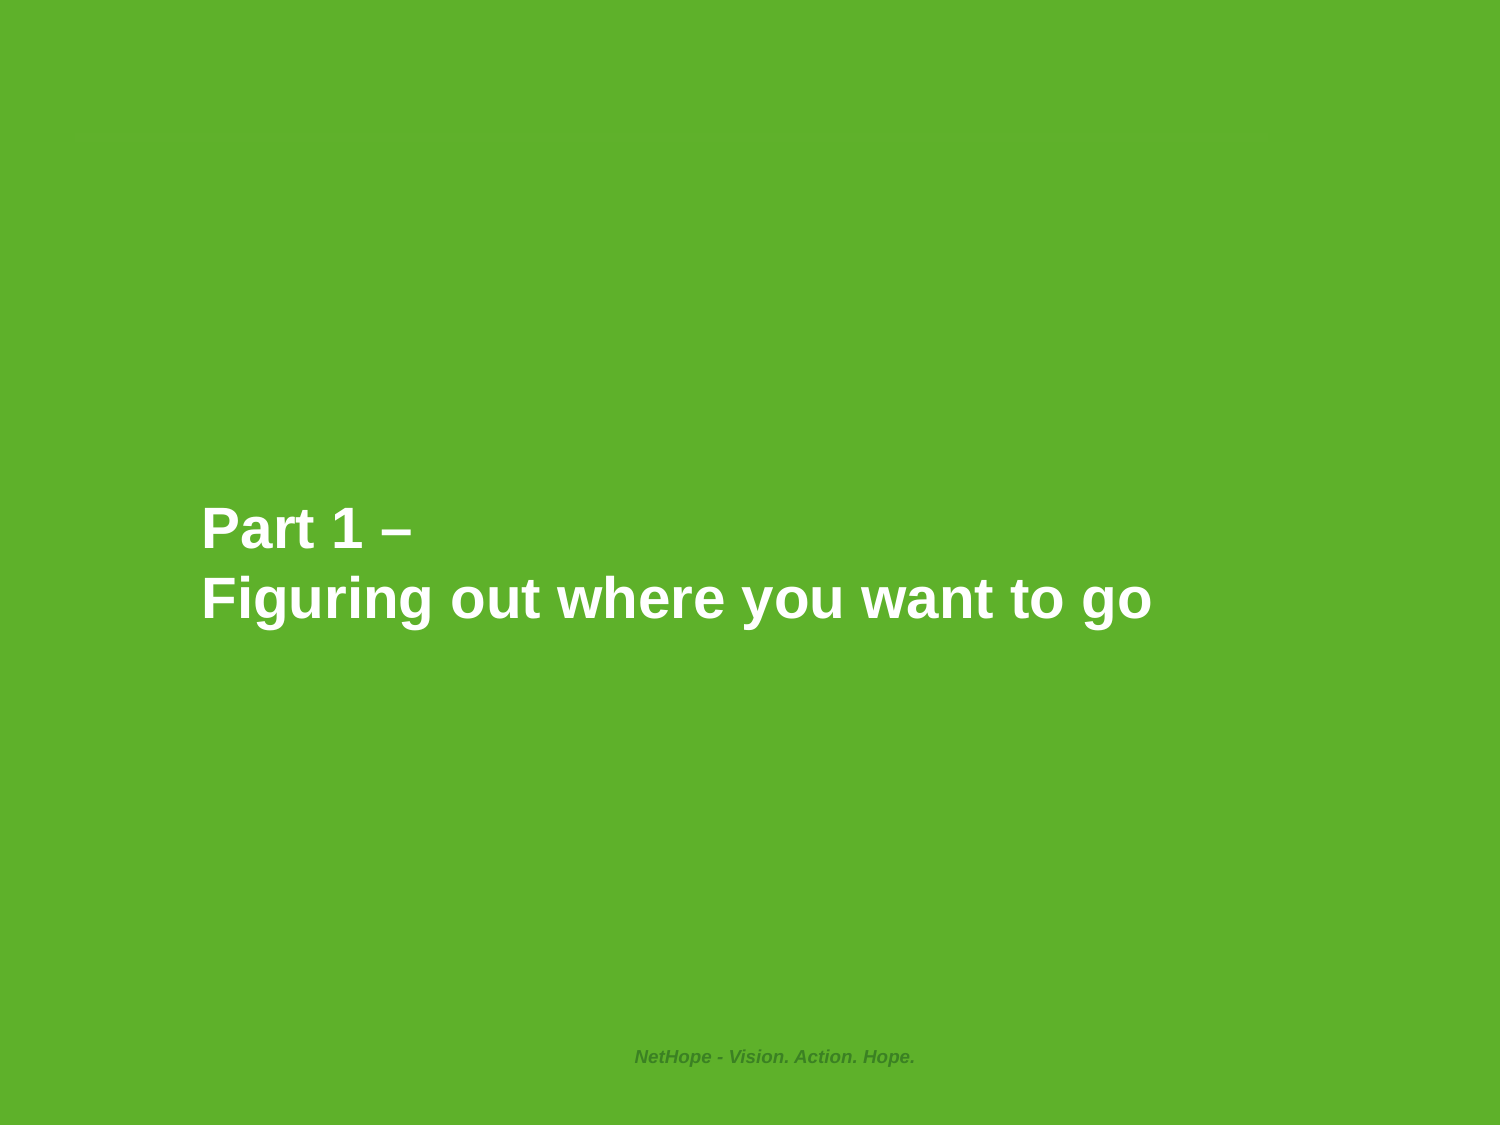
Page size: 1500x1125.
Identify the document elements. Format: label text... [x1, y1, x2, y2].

title Part 1 – Figuring out where you want to go [186, 413, 1278, 637]
